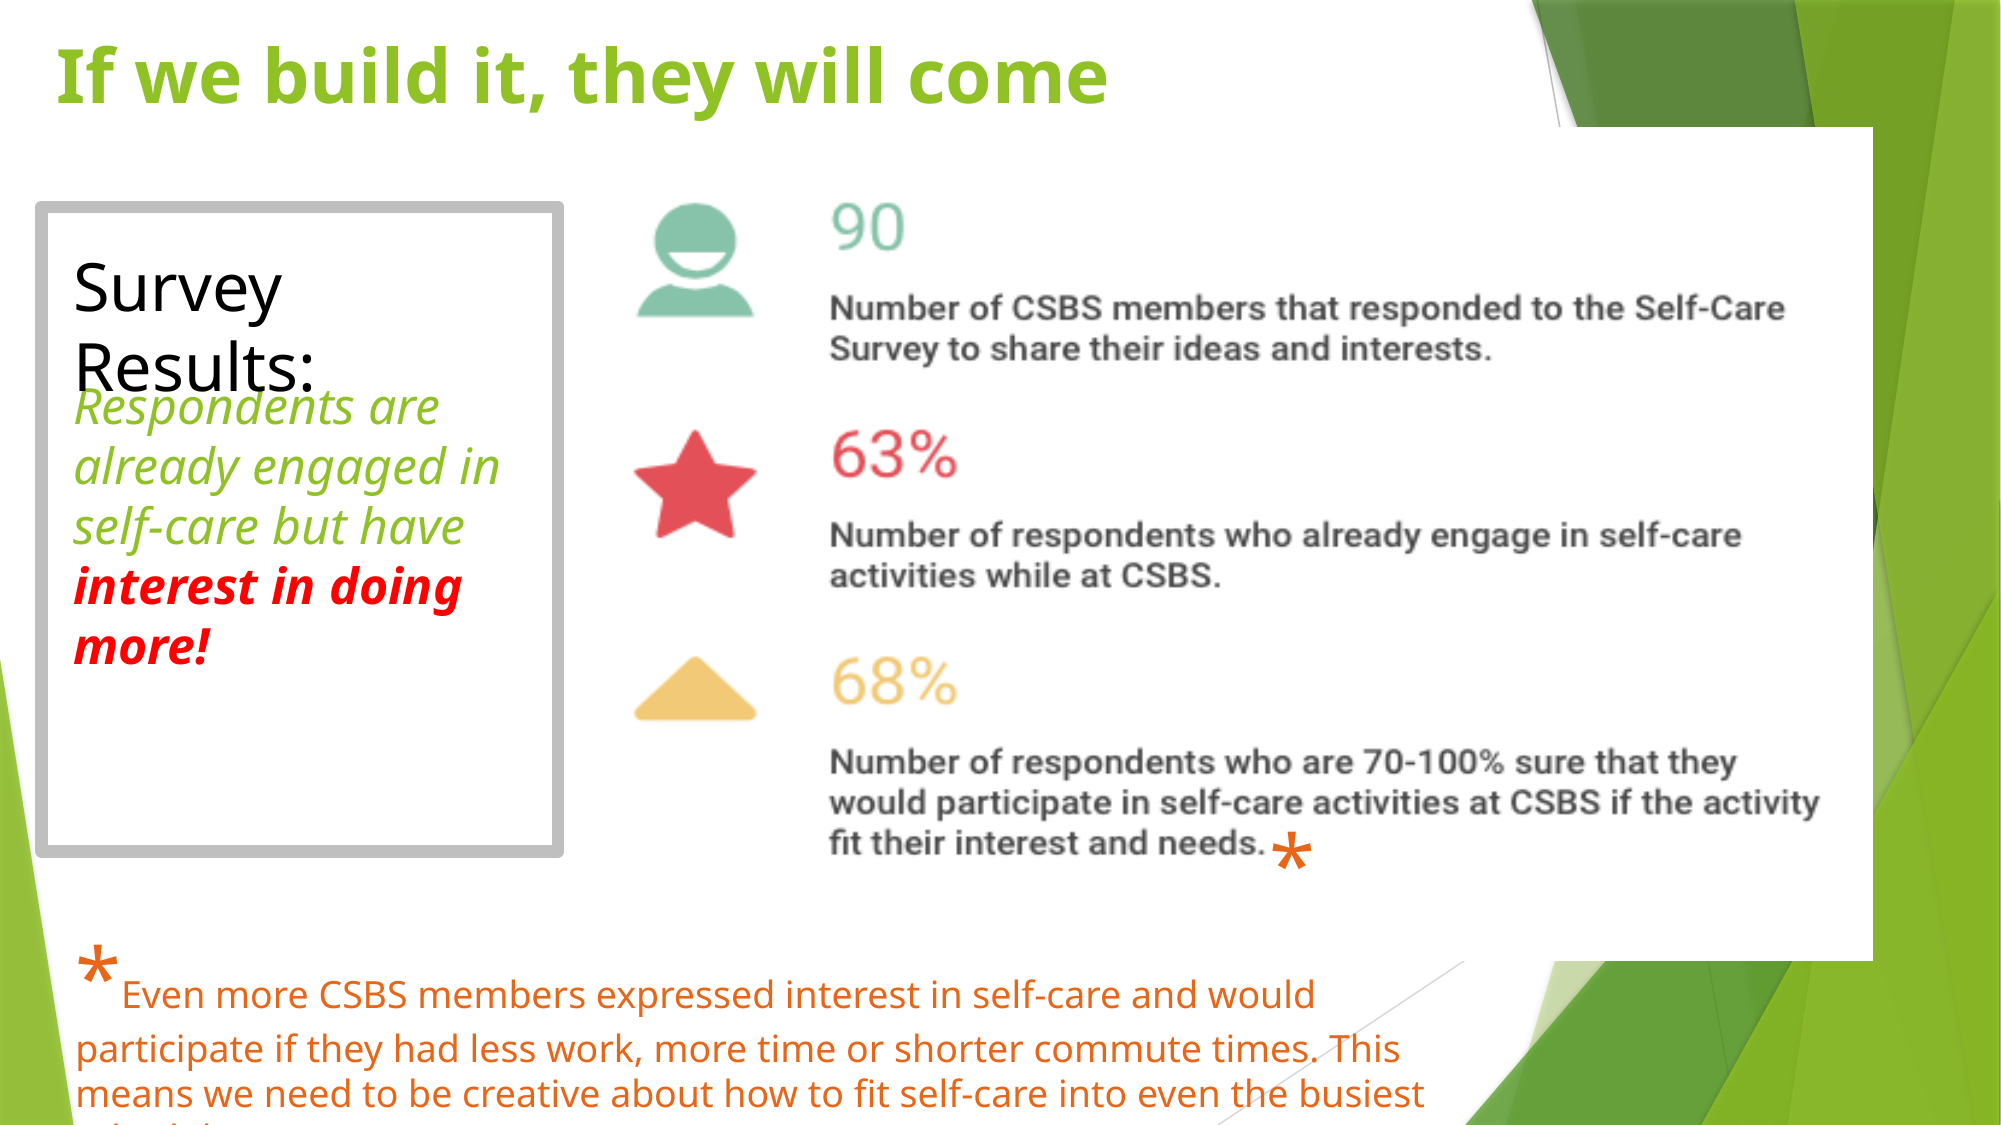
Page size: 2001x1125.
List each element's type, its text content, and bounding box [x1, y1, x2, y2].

text_box *Even more CSBS members expressed interest in self-care and would participate if they had less work, more time or shorter commute times. This means we need to be creative about how to fit self-care into even the busiest schedules. [60, 918, 1486, 1125]
text_box [40, 205, 560, 853]
text_box Respondents are already engaged in self-care but have interest in doing more! [58, 412, 545, 683]
text_box Survey Results: [58, 239, 545, 412]
picture [597, 126, 1874, 961]
text_box If we build it, they will come [41, 21, 1522, 239]
